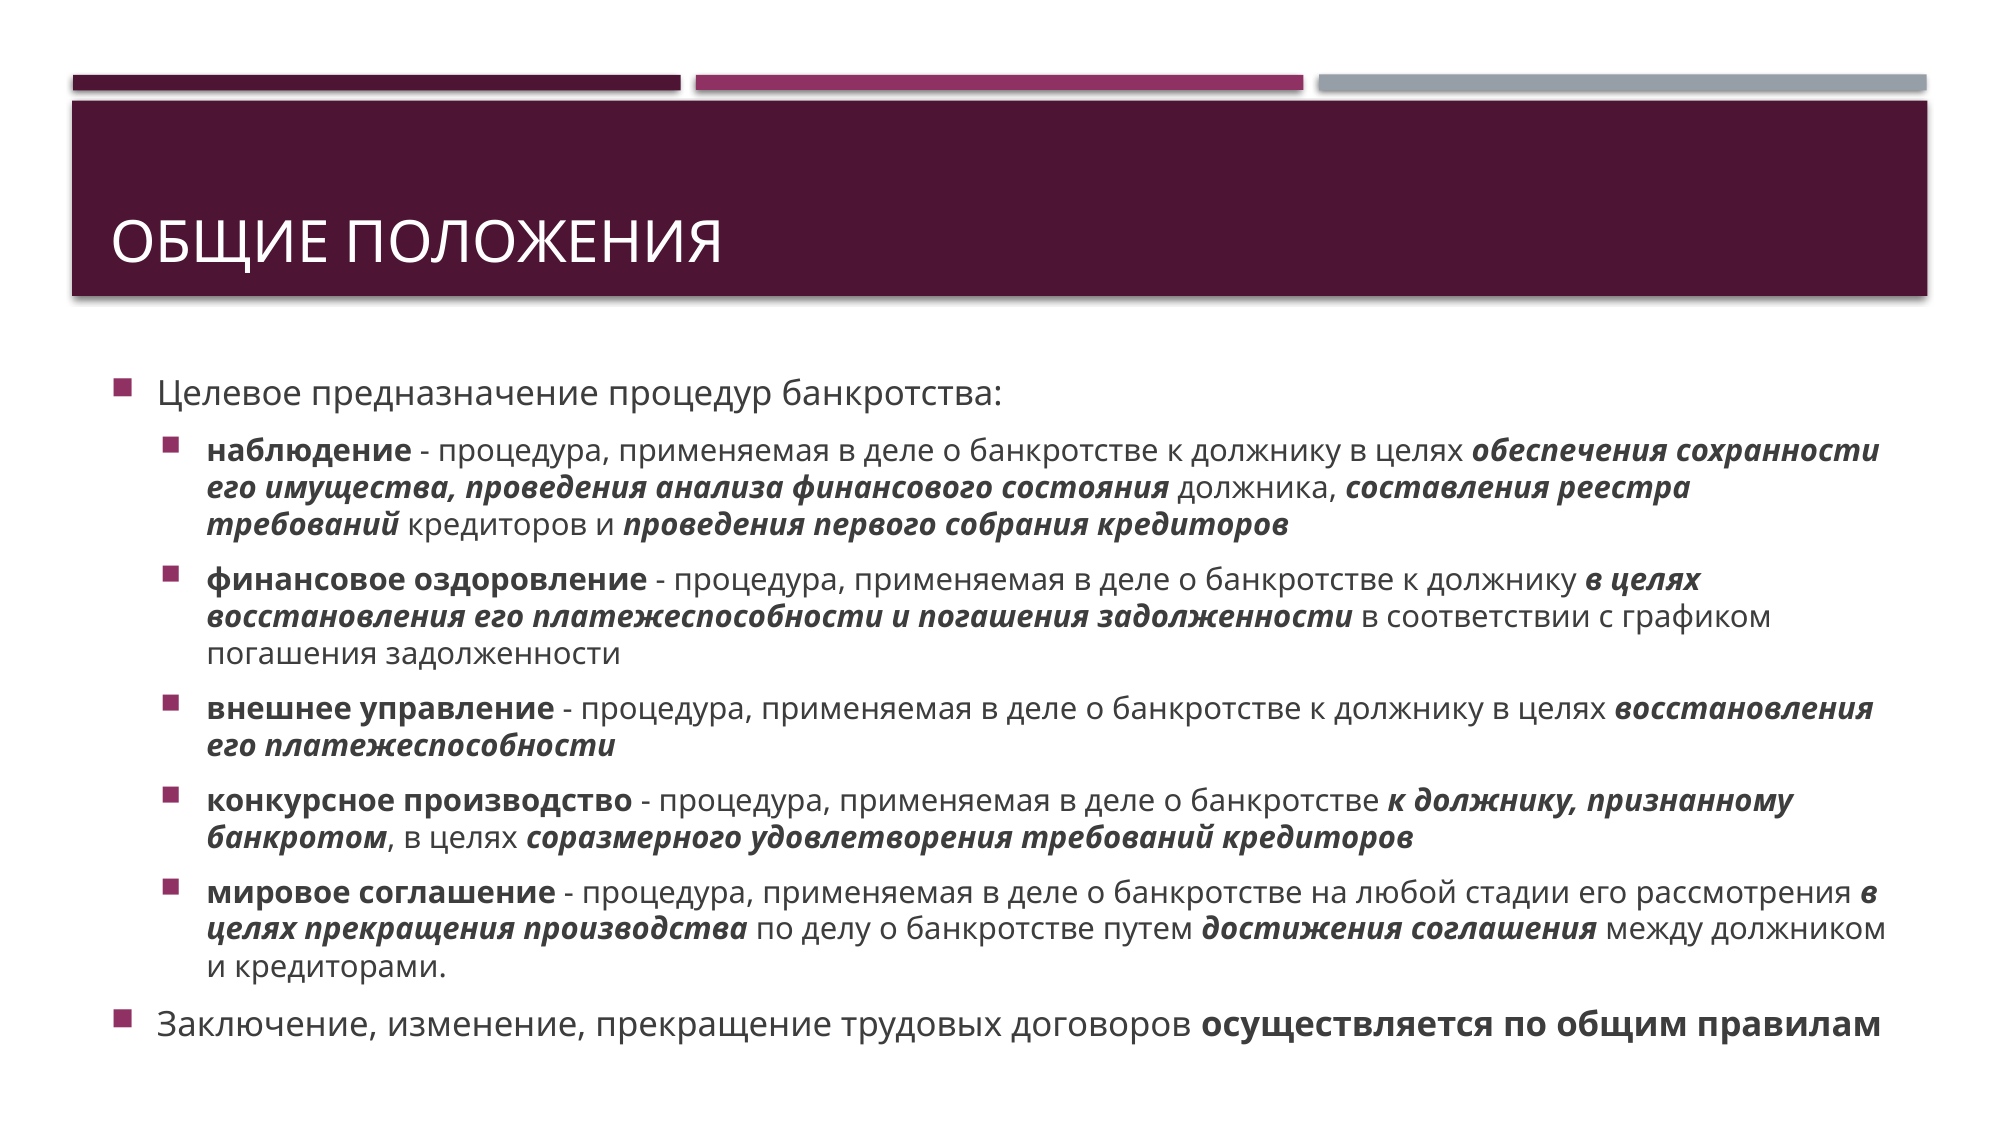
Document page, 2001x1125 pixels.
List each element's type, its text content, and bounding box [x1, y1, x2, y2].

title Общие положения [95, 115, 1905, 282]
list Целевое предназначение процедур банкротства: наблюдение - процедура, применяемая в деле о банкротстве к должнику в целях обеспечения сохранности его имущества, проведения анализа финансового состояния должника, составления реестра требований кредиторов и проведения первого собрания кредиторов финансовое оздоровление - процедура, применяемая в деле о банкротстве к должнику в целях восстановления его платежеспособности и погашения задолженности в соответствии с графиком погашения задолженности внешнее управление - процедура, применяемая в деле о банкротстве к должнику в целях восстановления его платежеспособности конкурсное производство - процедура, применяемая в деле о банкротстве к должнику, признанному банкротом, в целях соразмерного удовлетворения требований кредиторов мировое соглашение - процедура, применяемая в деле о банкротстве на любой стадии его рассмотрения в целях прекращения производства по делу о банкротстве путем достижения соглашения между должником и кредиторами. Заключение, изменение, прекращение трудовых договоров осуществляется по общим правилам [95, 357, 1905, 1057]
